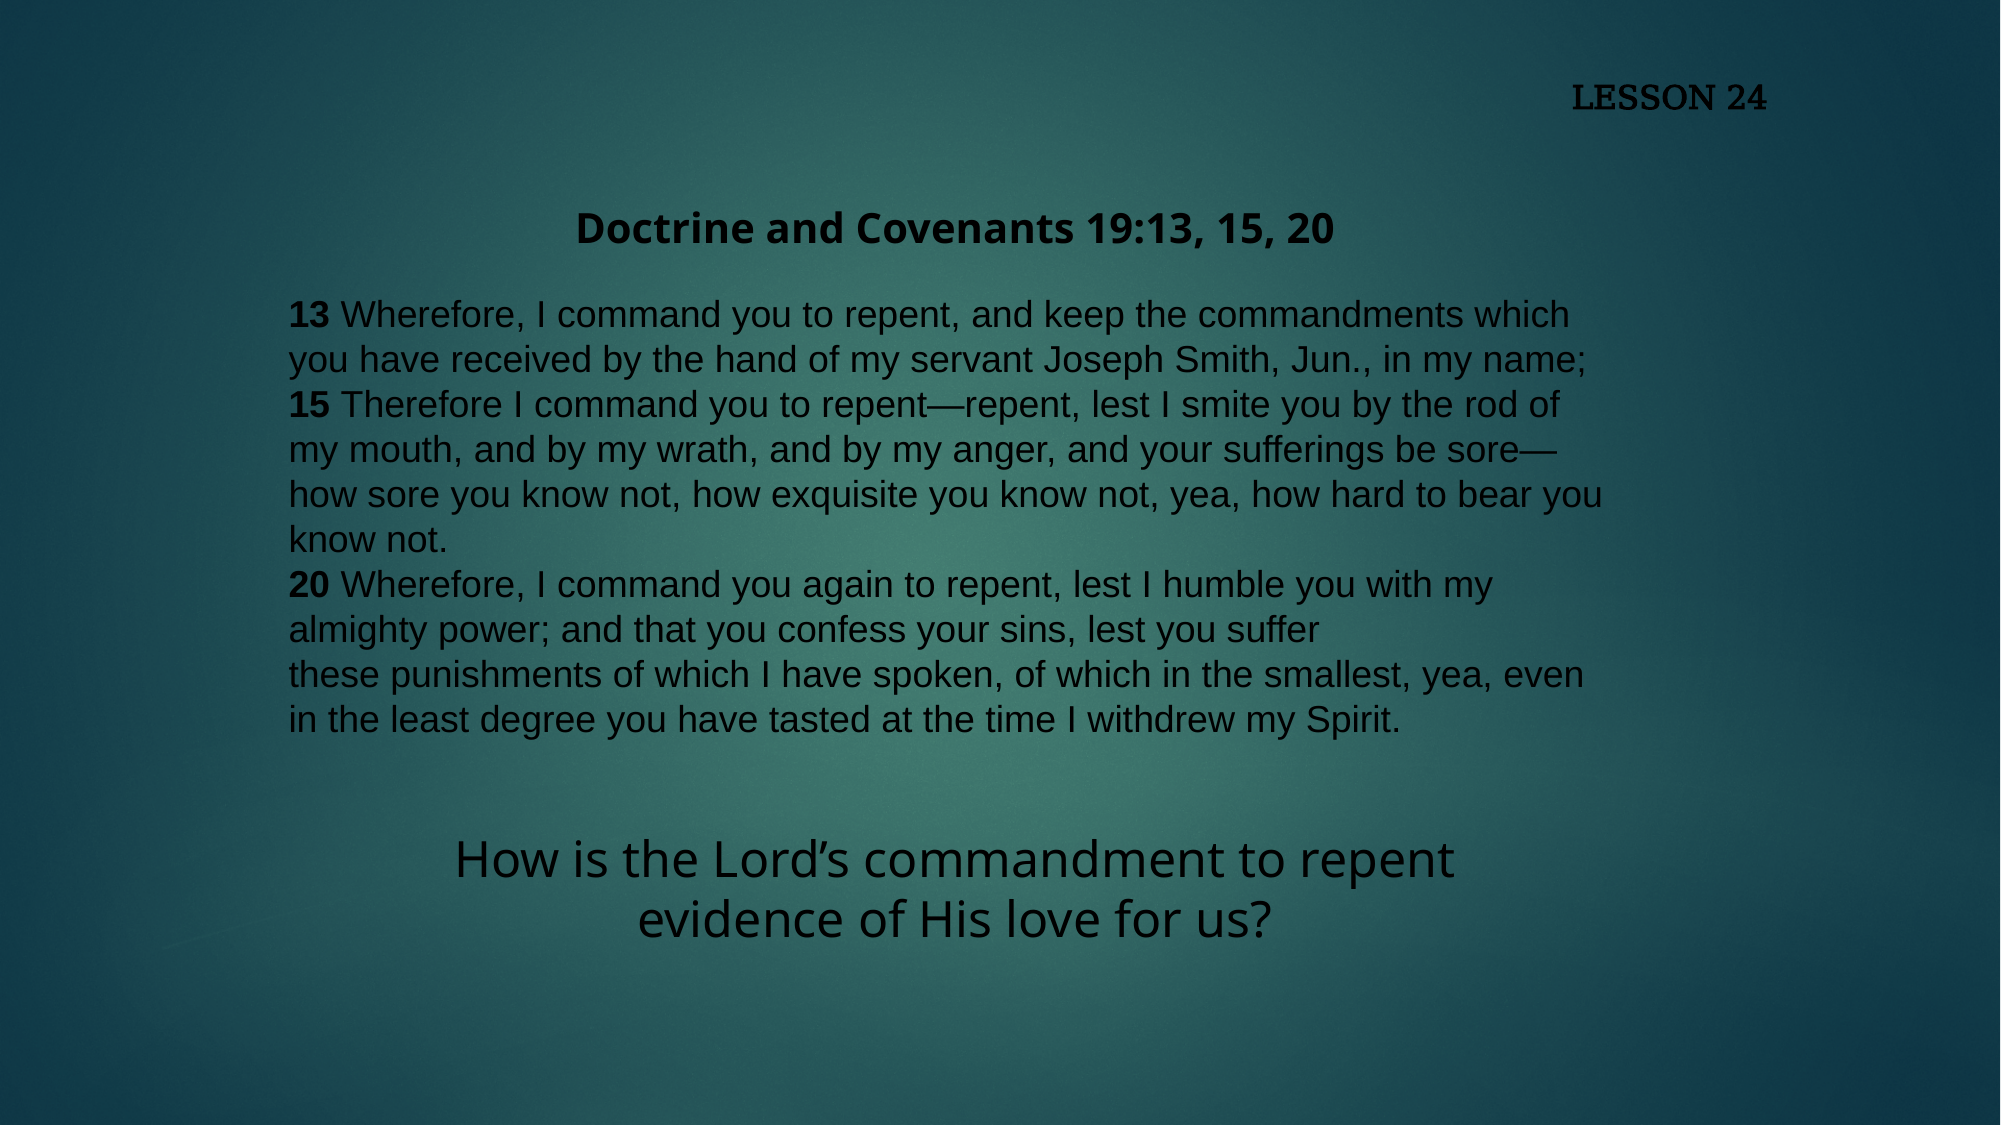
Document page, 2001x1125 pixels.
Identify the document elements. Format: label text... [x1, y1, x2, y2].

text_box Doctrine and Covenants 19:13, 15, 20 [560, 194, 1350, 259]
text_box How is the Lord’s commandment to repent evidence of His love for us? [346, 819, 1564, 955]
text_box LESSON 24 [1556, 68, 1814, 147]
text_box 13 Wherefore, I command you to repent, and keep the commandments which you have received by the hand of my servant Joseph Smith, Jun., in my name; 15 Therefore I command you to repent—repent, lest I smite you by the rod of my mouth, and by my wrath, and by my anger, and your sufferings be sore—how sore you know not, how exquisite you know not, yea, how hard to bear you know not. 20 Wherefore, I command you again to repent, lest I humble you with my almighty power; and that you confess your sins, lest you suffer these punishments of which I have spoken, of which in the smallest, yea, even in the least degree you have tasted at the time I withdrew my Spirit. [273, 282, 1619, 747]
